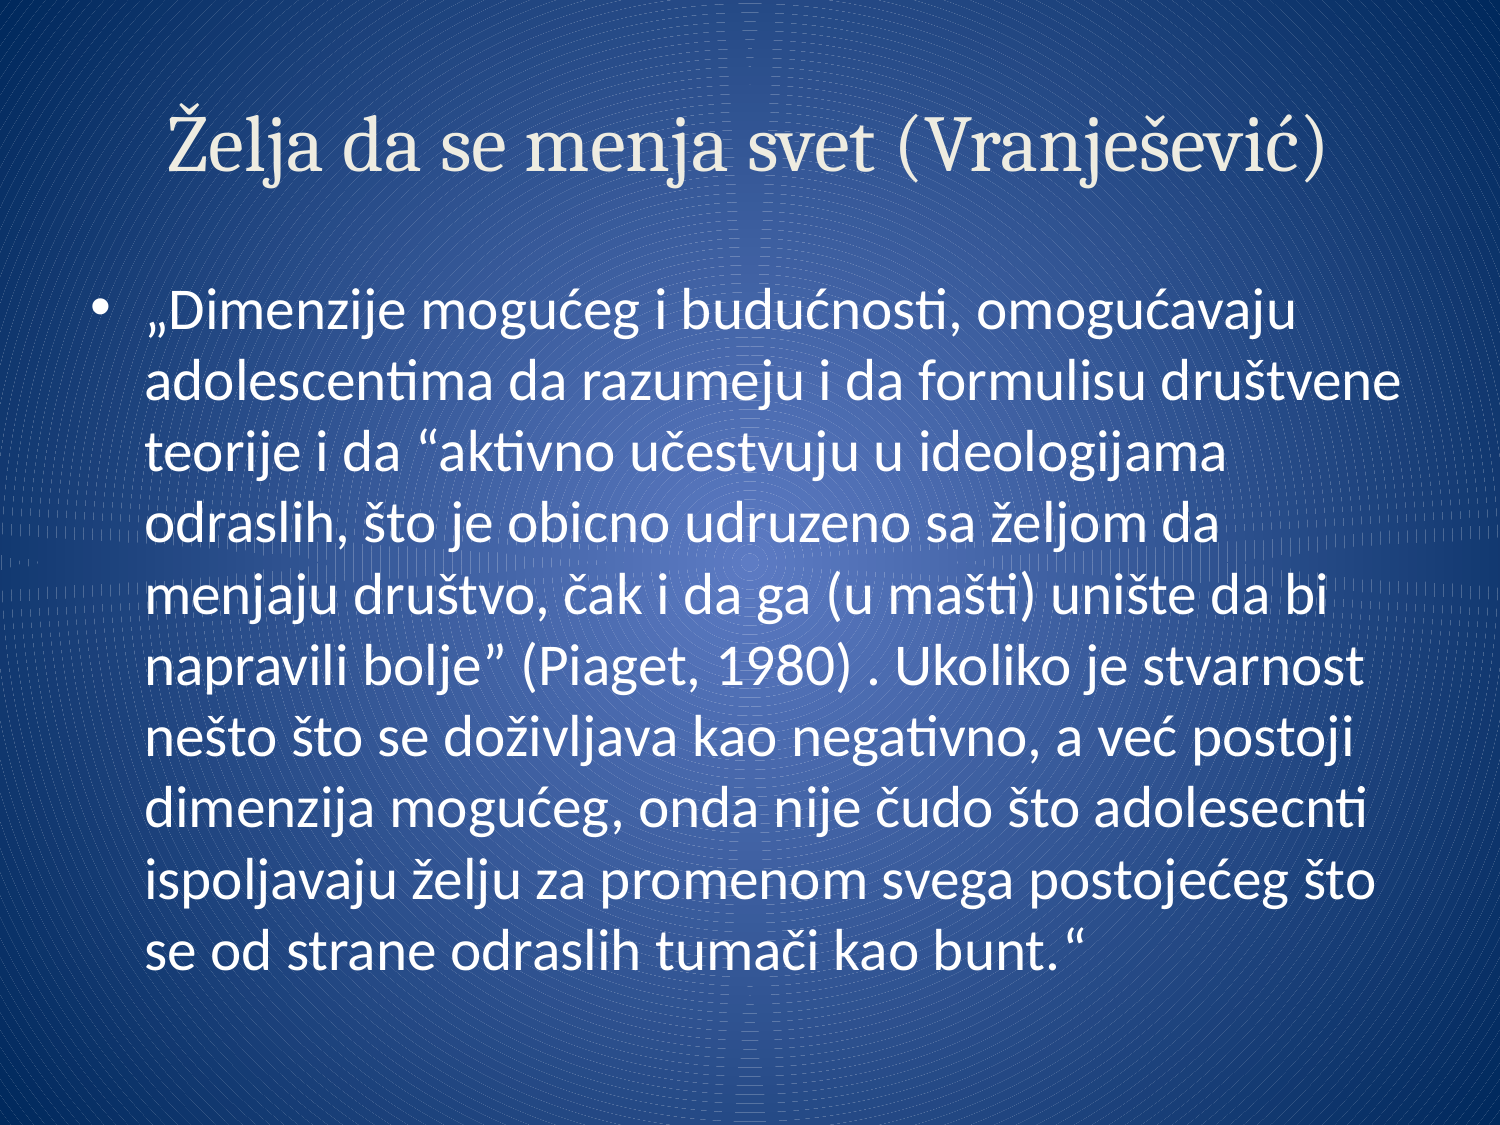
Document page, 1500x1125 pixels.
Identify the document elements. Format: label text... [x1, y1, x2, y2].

title Želja da se menja svet (Vranješević) [75, 45, 1425, 233]
list „Dimenzije mogućeg i budućnosti, omogućavaju adolescentima da razumeju i da formulisu društvene teorije i da “aktivno učestvuju u ideologijama odraslih, što je obicno udruzeno sa željom da menjaju društvo, čak i da ga (u mašti) unište da bi napravili bolje” (Piaget, 1980) . Ukoliko je stvarnost nešto što se doživljava kao negativno, a već postoji dimenzija mogućeg, onda nije čudo što adolesecnti ispoljavaju želju za promenom svega postojećeg što se od strane odraslih tumači kao bunt.“ [75, 262, 1425, 1005]
